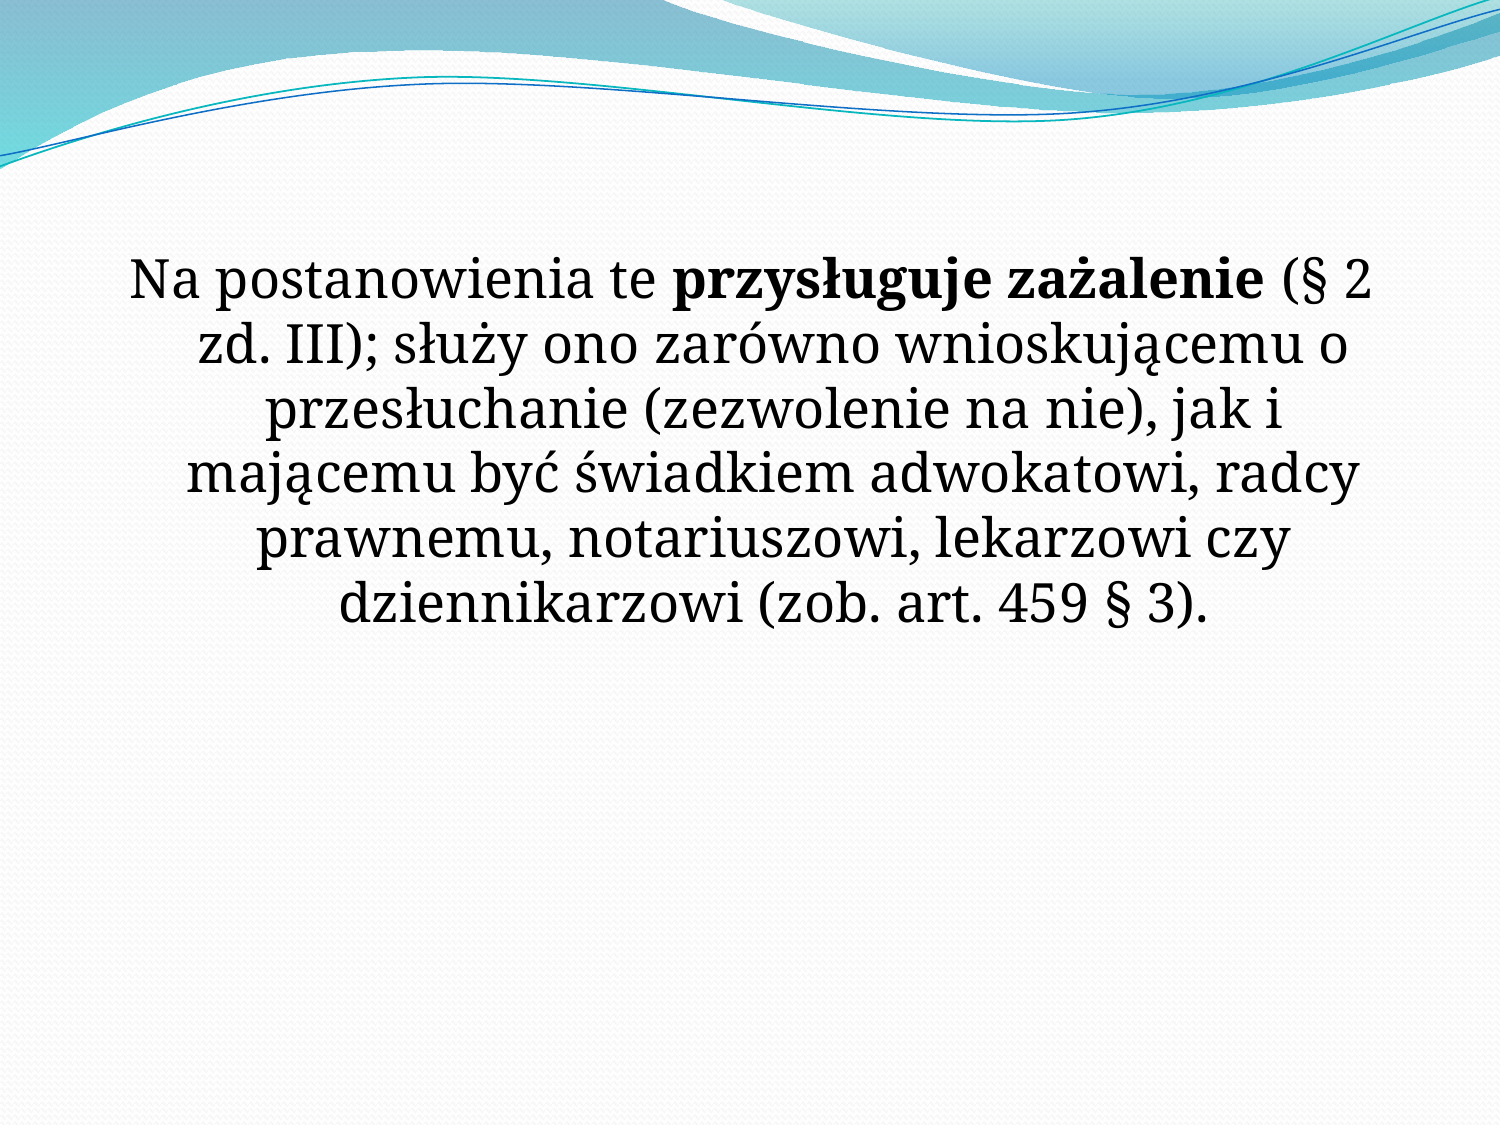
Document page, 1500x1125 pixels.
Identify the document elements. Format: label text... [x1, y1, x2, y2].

list Na postanowienia te przysługuje zażalenie (§ 2 zd. III); służy ono zarówno wnioskującemu o przesłuchanie (zezwolenie na nie), jak i mającemu być świadkiem adwokatowi, radcy prawnemu, notariuszowi, lekarzowi czy dziennikarzowi (zob. art. 459 § 3). [76, 236, 1427, 799]
